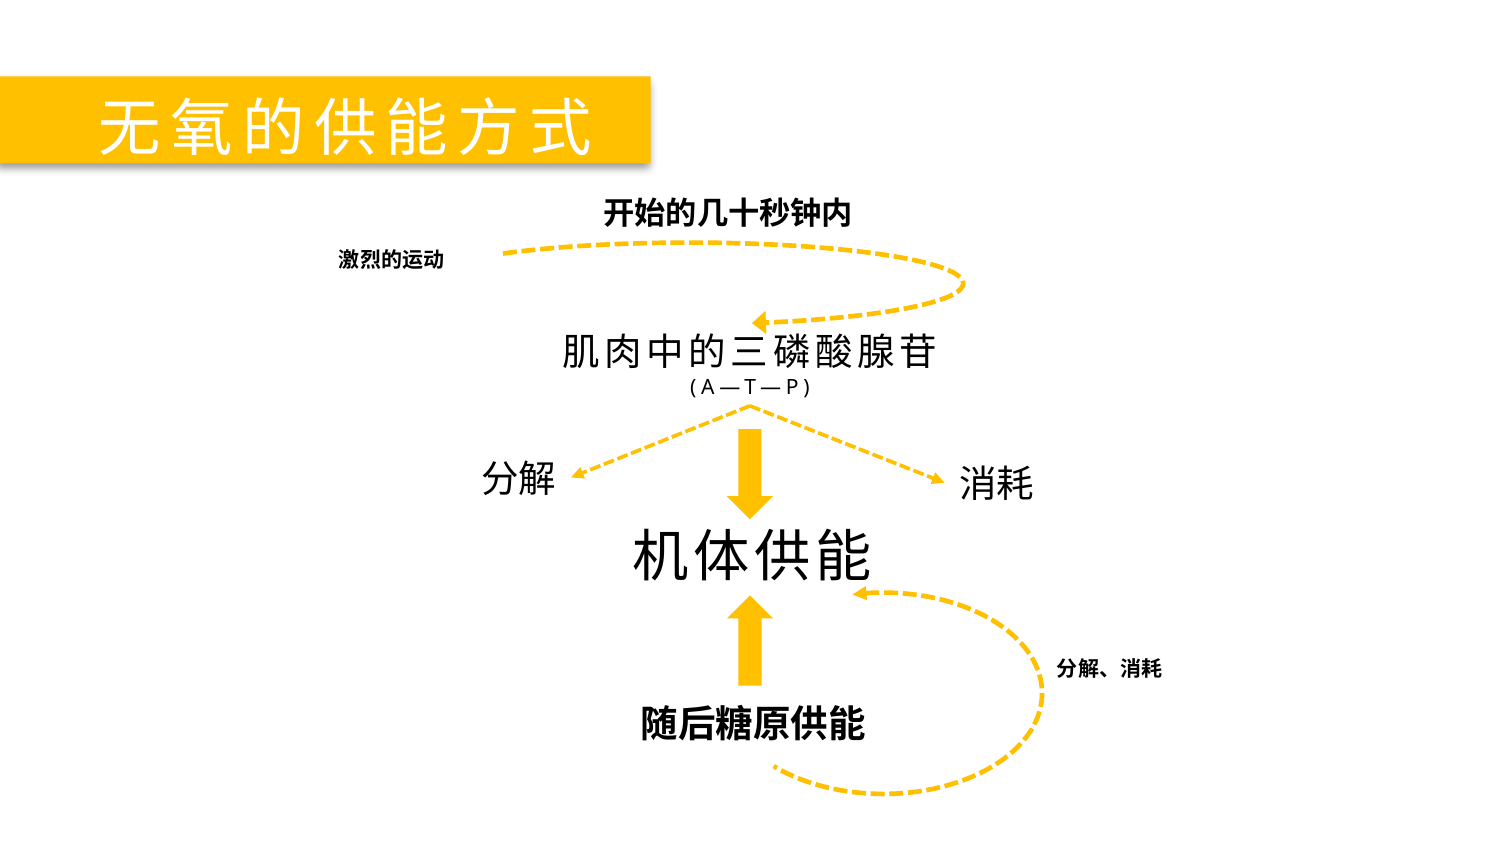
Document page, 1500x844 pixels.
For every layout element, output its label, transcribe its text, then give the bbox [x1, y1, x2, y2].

text_box [724, 593, 776, 687]
text_box [502, 242, 964, 333]
text_box [773, 587, 1043, 795]
text_box 激烈的运动 [324, 239, 461, 280]
text_box 无氧的供能方式 [84, 80, 608, 171]
text_box 开始的几十秒钟内 [588, 186, 869, 239]
text_box 分解、消耗 [1042, 647, 1179, 688]
text_box 机体供能 [617, 513, 887, 596]
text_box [749, 411, 944, 482]
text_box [564, 411, 749, 476]
text_box 分解 [466, 447, 572, 508]
text_box [724, 476, 776, 521]
text_box 肌肉中的三磷酸腺苷 (A—T—P) [547, 320, 953, 406]
text_box [0, 75, 652, 164]
text_box 随后糖原供能 [625, 693, 882, 753]
text_box 消耗 [944, 452, 1050, 513]
